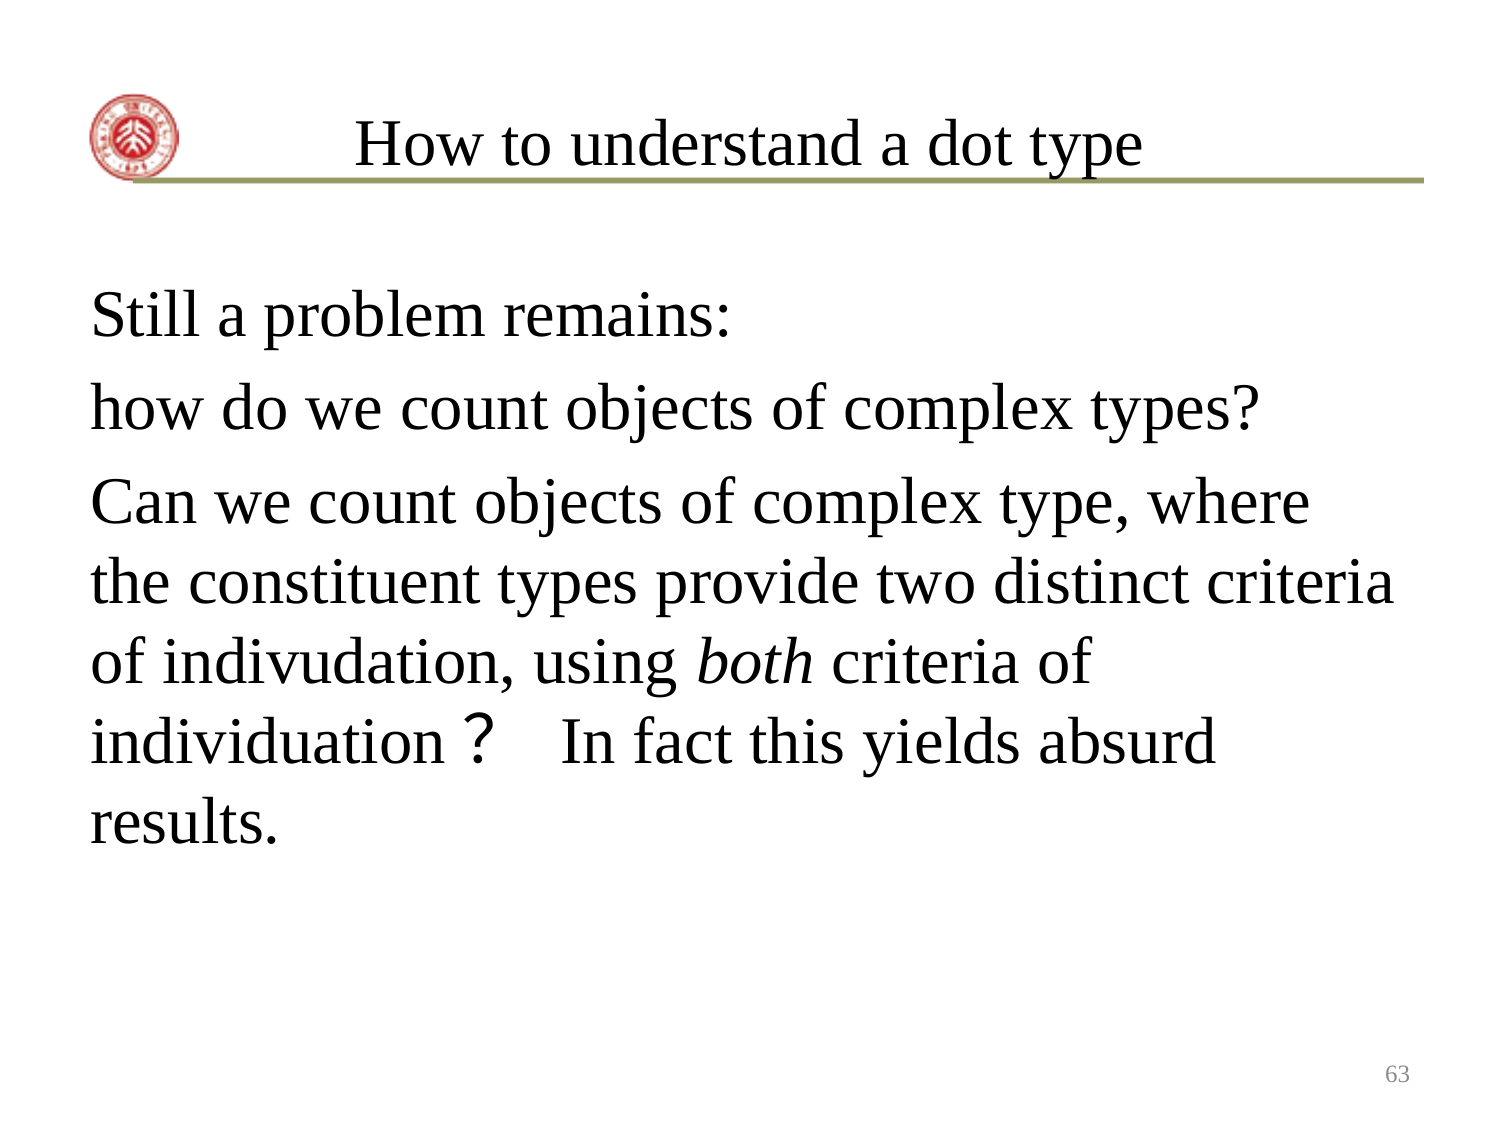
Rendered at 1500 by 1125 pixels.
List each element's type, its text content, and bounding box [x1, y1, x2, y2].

list Still a problem remains: how do we count objects of complex types? Can we count objects of complex type, where the constituent types provide two distinct criteria of indivudation, using both criteria of individuation？ In fact this yields absurd results. [75, 262, 1425, 1005]
title How to understand a dot type [75, 45, 1425, 233]
slide_number 63 [1074, 1042, 1425, 1103]
